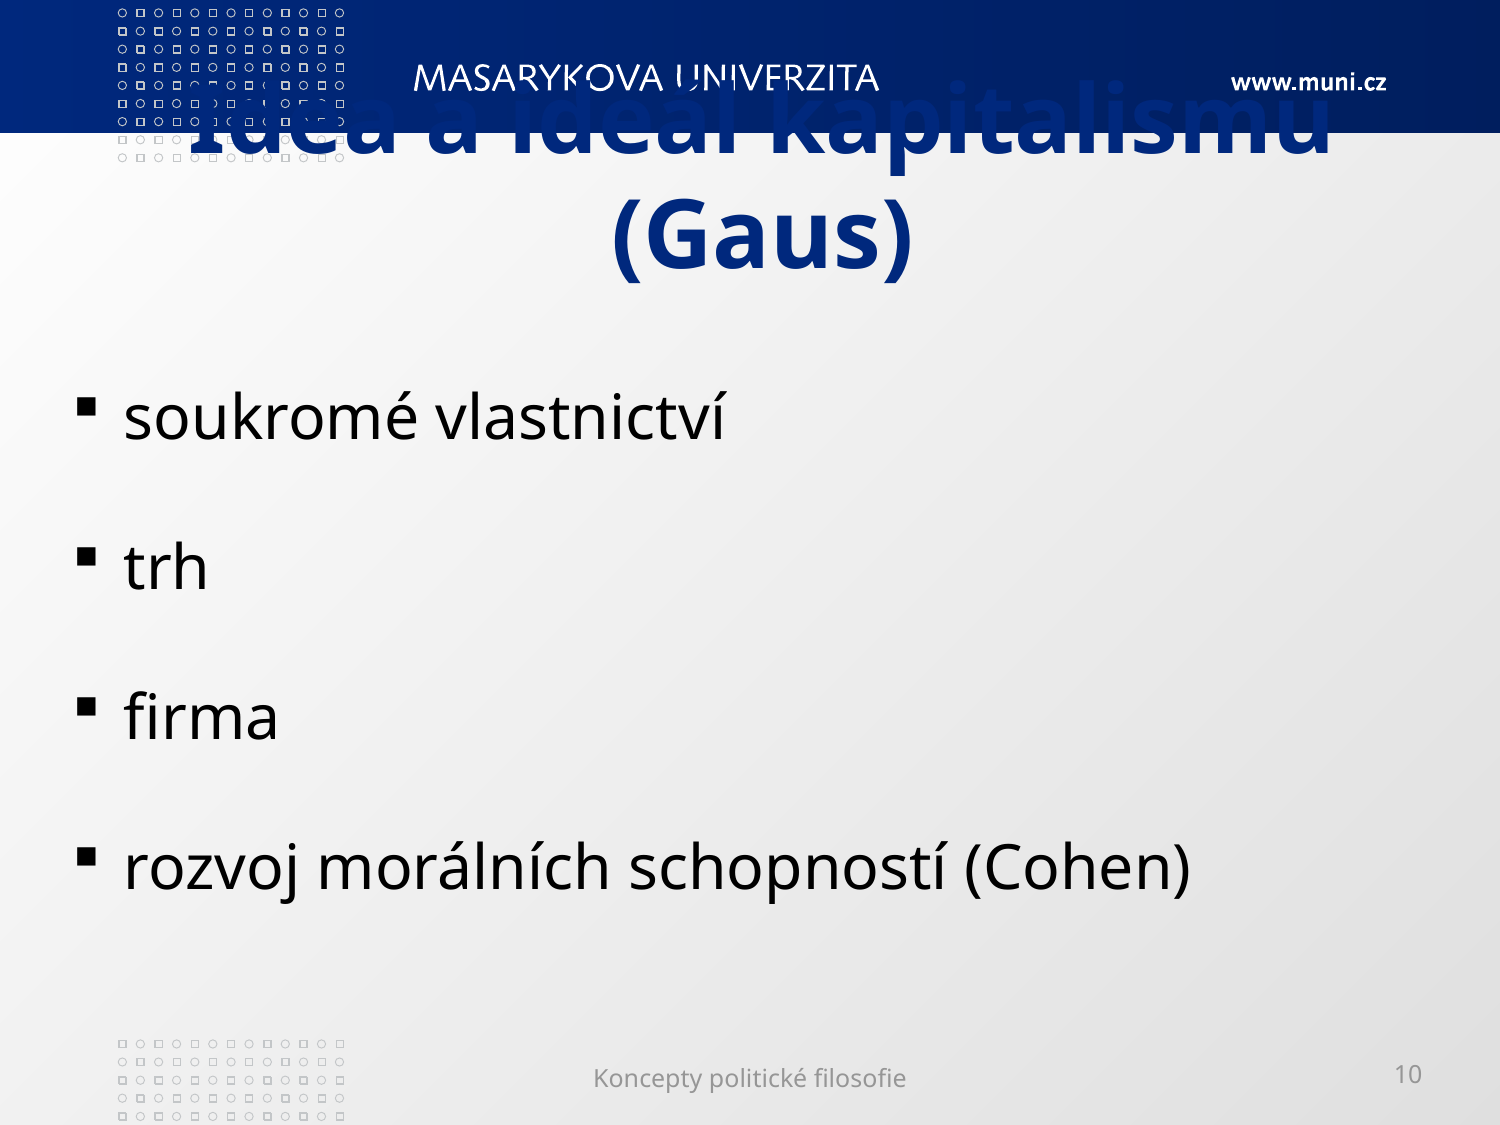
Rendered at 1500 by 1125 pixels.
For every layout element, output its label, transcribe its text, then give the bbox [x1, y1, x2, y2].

text_box soukromé vlastnictví trh firma rozvoj morálních schopností (Cohen) [57, 294, 1438, 910]
title Idea a ideál kapitalismu (Gaus) [87, 151, 1438, 294]
slide_number 10 [1124, 1024, 1438, 1101]
footer Koncepty politické filosofie [419, 1024, 1081, 1101]
